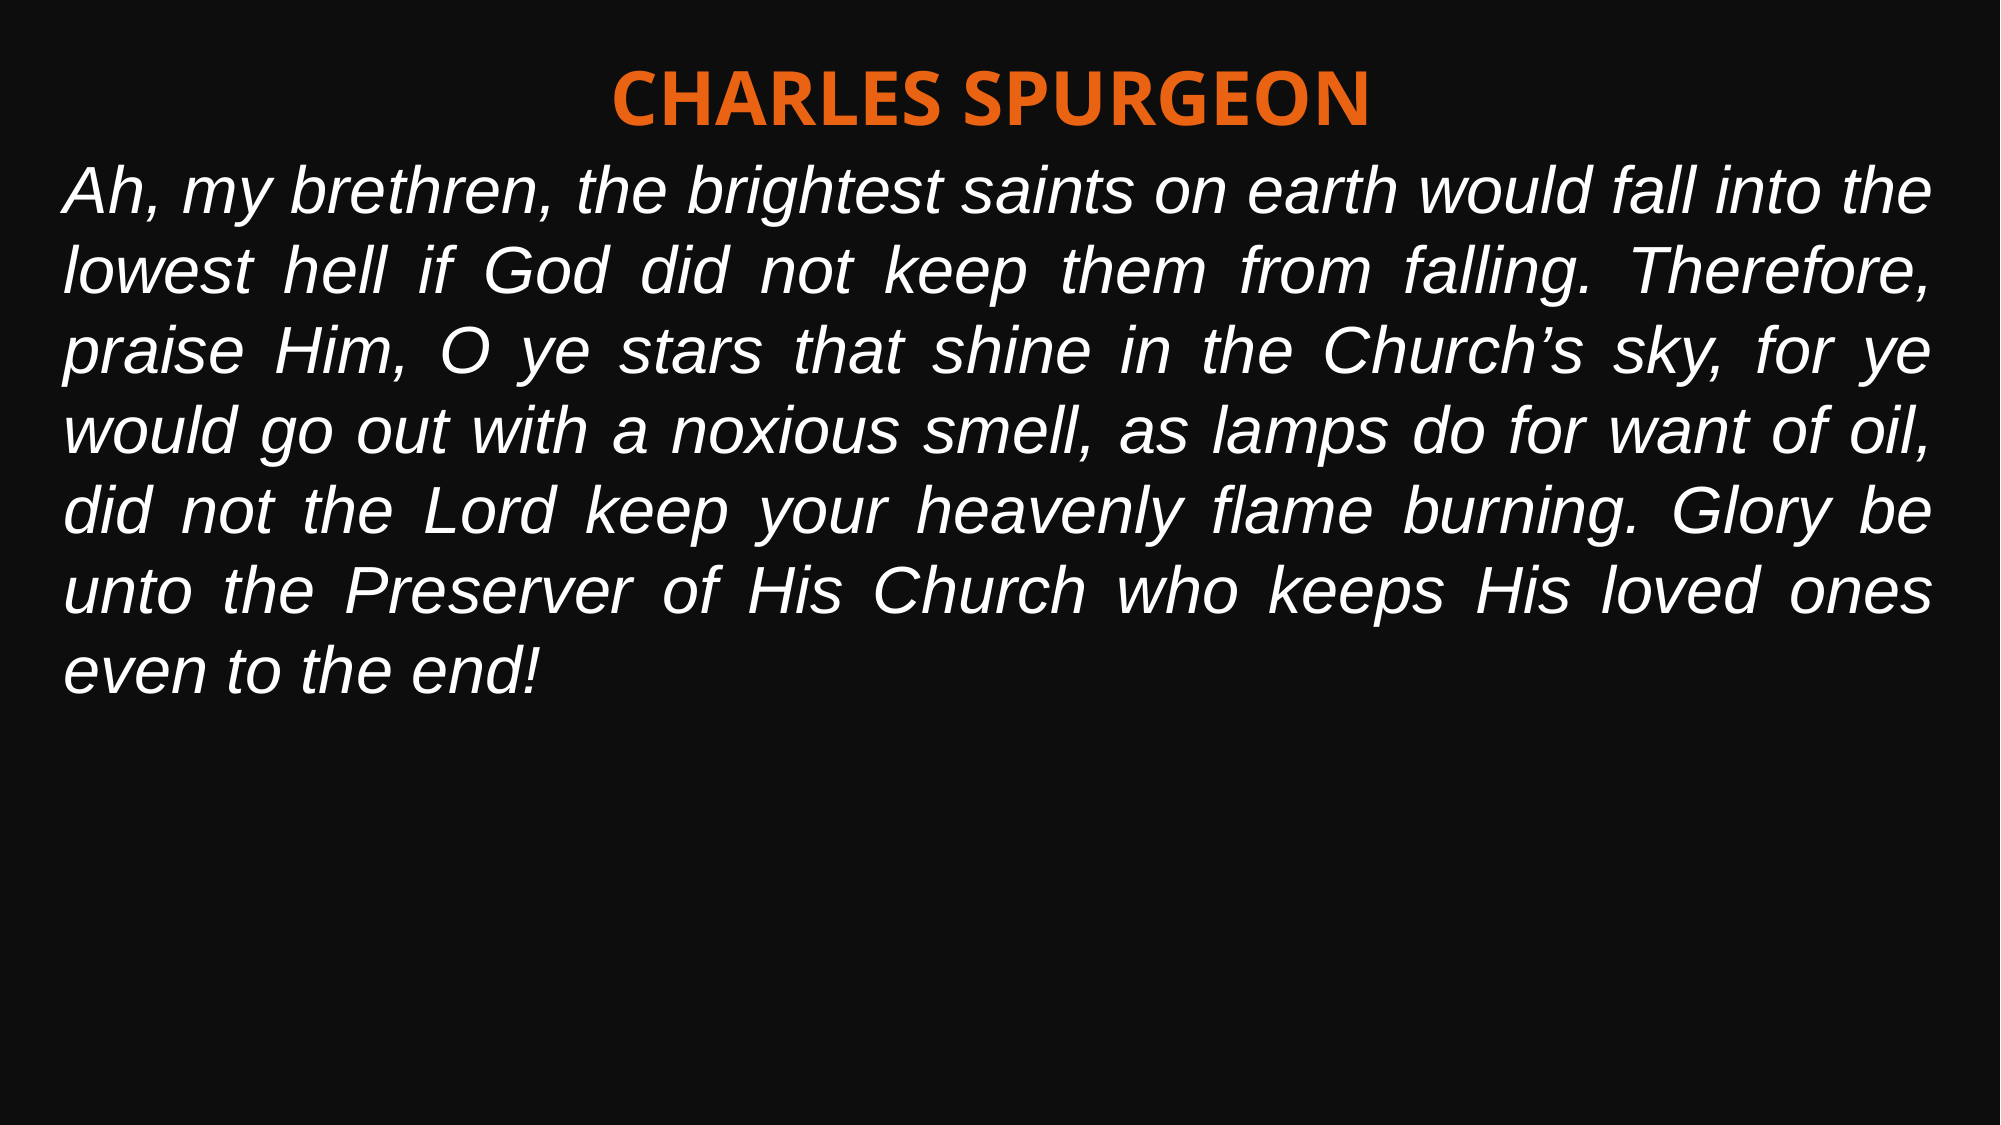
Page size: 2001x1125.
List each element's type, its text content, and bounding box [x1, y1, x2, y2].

subtitle Charles Spurgeon [34, 42, 1951, 184]
text_box Ah, my brethren, the brightest saints on earth would fall into the lowest hell if God did not keep them from falling. Therefore, praise Him, O ye stars that shine in the Church’s sky, for ye would go out with a noxious smell, as lamps do for want of oil, did not the Lord keep your heavenly flame burning. Glory be unto the Preserver of His Church who keeps His loved ones even to the end! [49, 139, 1951, 715]
